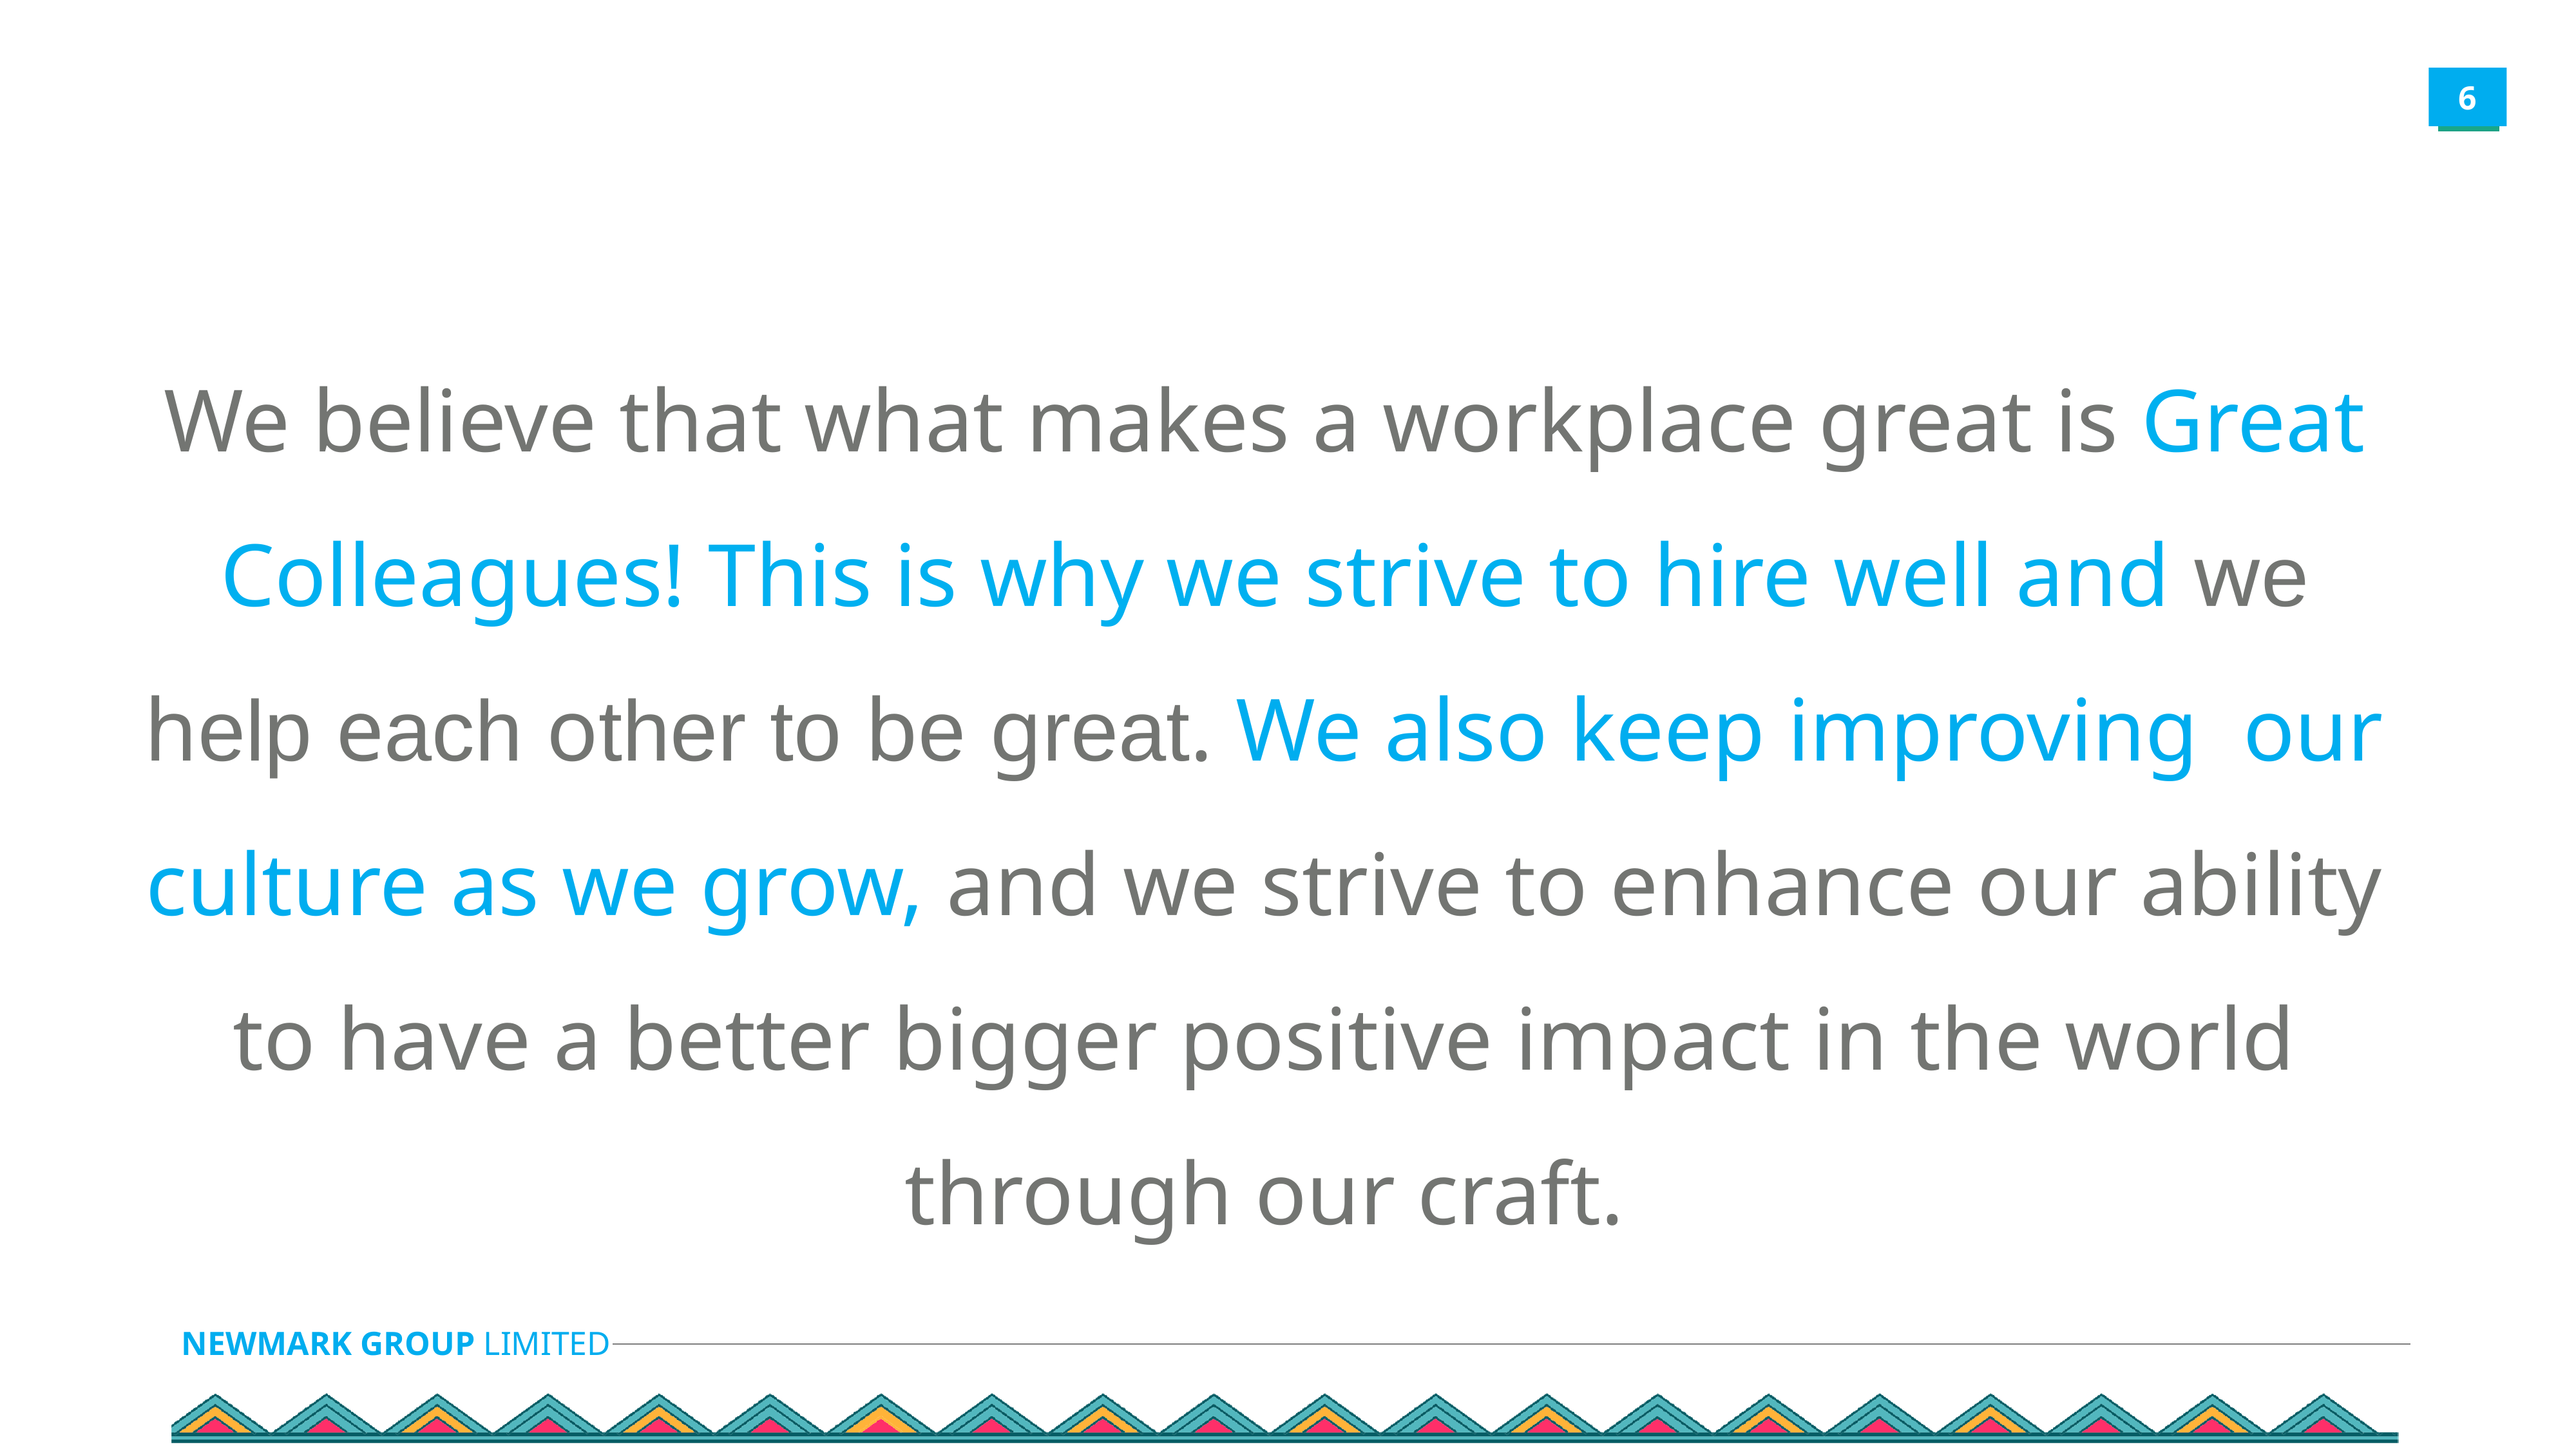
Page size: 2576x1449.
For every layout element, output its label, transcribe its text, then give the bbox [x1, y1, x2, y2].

title We believe that what makes a workplace great is Great Colleagues! This is why we strive to hire well and we help each other to be great. We also keep improving our culture as we grow, and we strive to enhance our ability to have a better bigger positive impact in the world through our craft. [128, 311, 2401, 1066]
picture [171, 1393, 2399, 1443]
